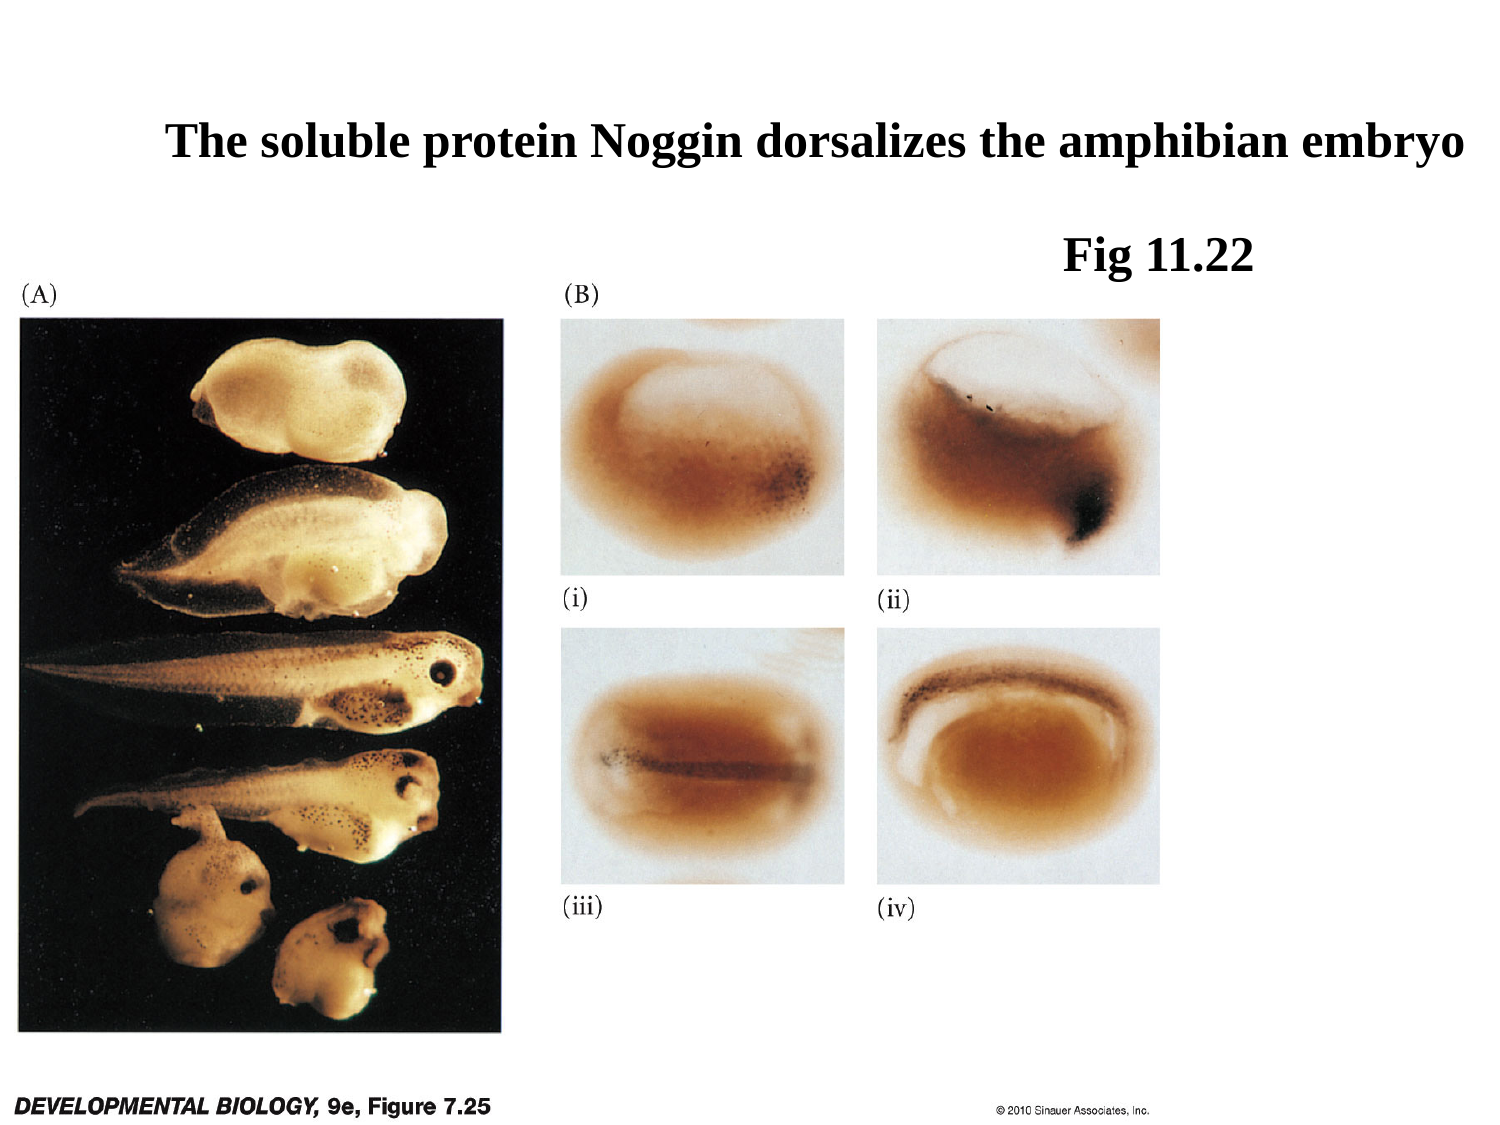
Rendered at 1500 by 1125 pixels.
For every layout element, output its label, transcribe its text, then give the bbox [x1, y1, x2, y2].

picture [0, 251, 1163, 1125]
text_box The soluble protein Noggin dorsalizes the amphibian embryo [150, 99, 1482, 175]
text_box Fig 11.22 [1048, 213, 1270, 289]
